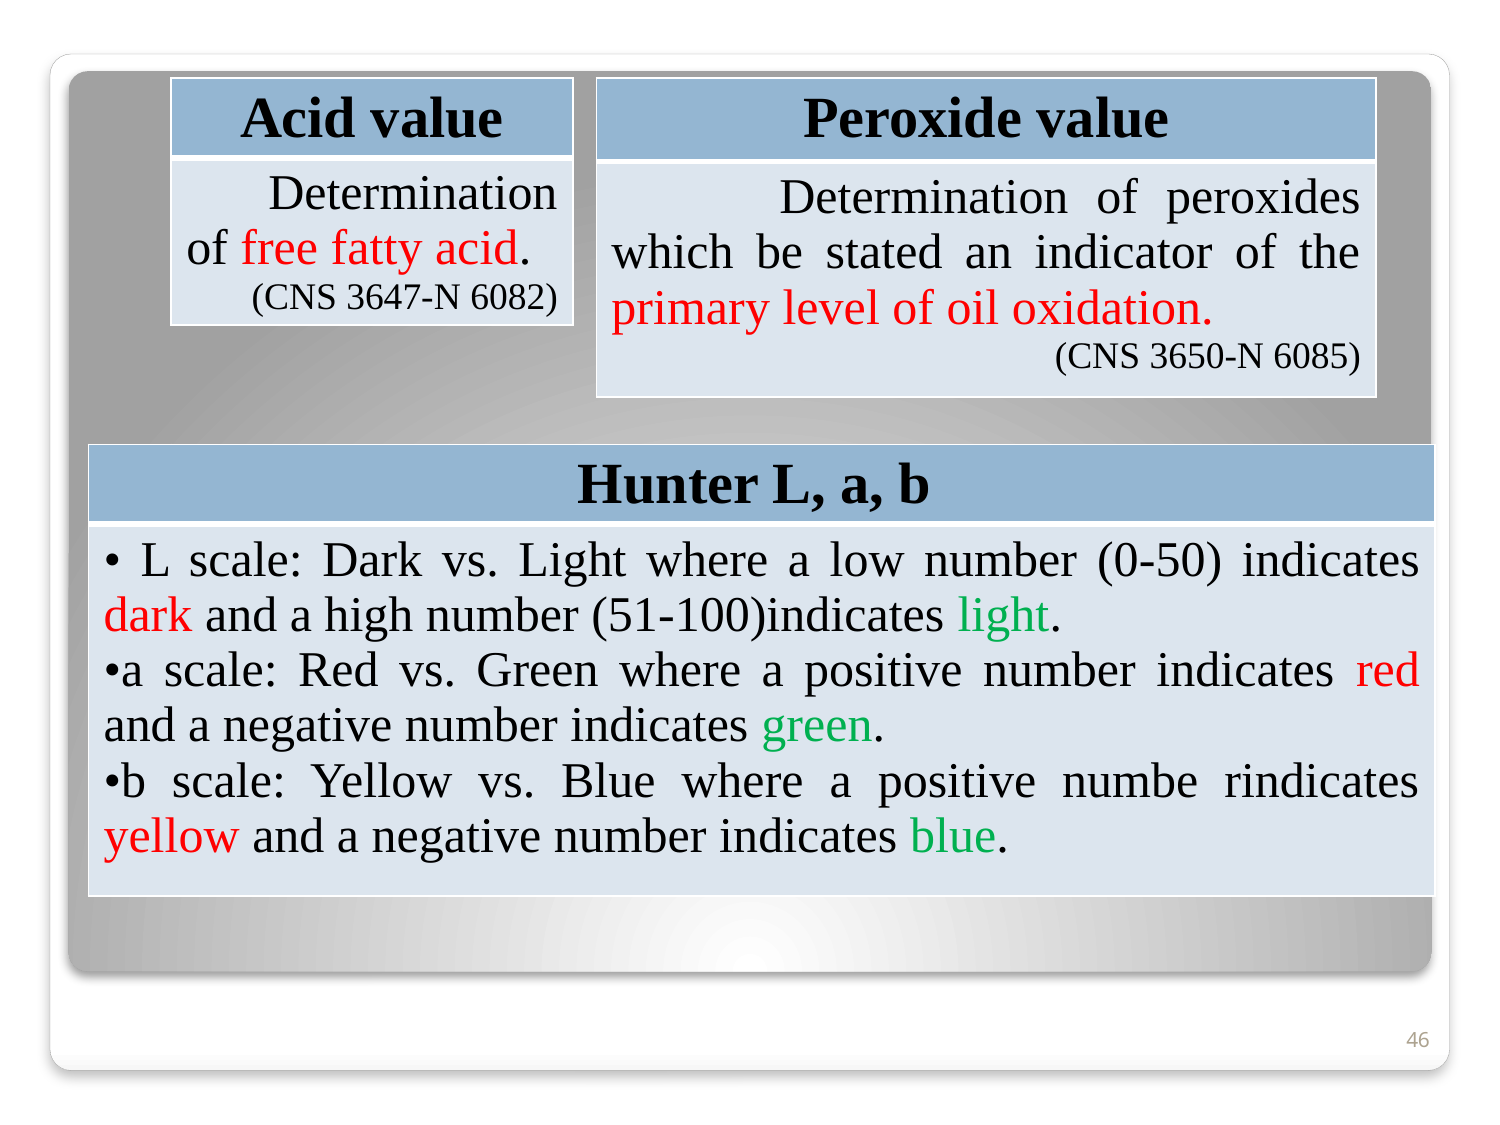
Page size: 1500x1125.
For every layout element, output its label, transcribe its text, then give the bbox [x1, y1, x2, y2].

slide_number 46 [1369, 1002, 1445, 1063]
table_header Acid value [172, 79, 572, 155]
table_header Hunter L, a, b [89, 445, 1434, 521]
table_cell • L scale: Dark vs. Light where a low number (0-50) indicates dark and a high number (51-100)indicates light. •a scale: Red vs. Green where a positive number indicates red and a negative number indicates green. •b scale: Yellow vs. Blue where a positive numbe rindicates yellow and a negative number indicates blue. [89, 527, 1434, 895]
table_cell Determination of peroxides which be stated an indicator of the primary level of oil oxidation. (CNS 3650-N 6085) [597, 164, 1375, 396]
table_cell Determination of free fatty acid. (CNS 3647-N 6082) [172, 161, 572, 324]
table_header Peroxide value [597, 79, 1375, 159]
